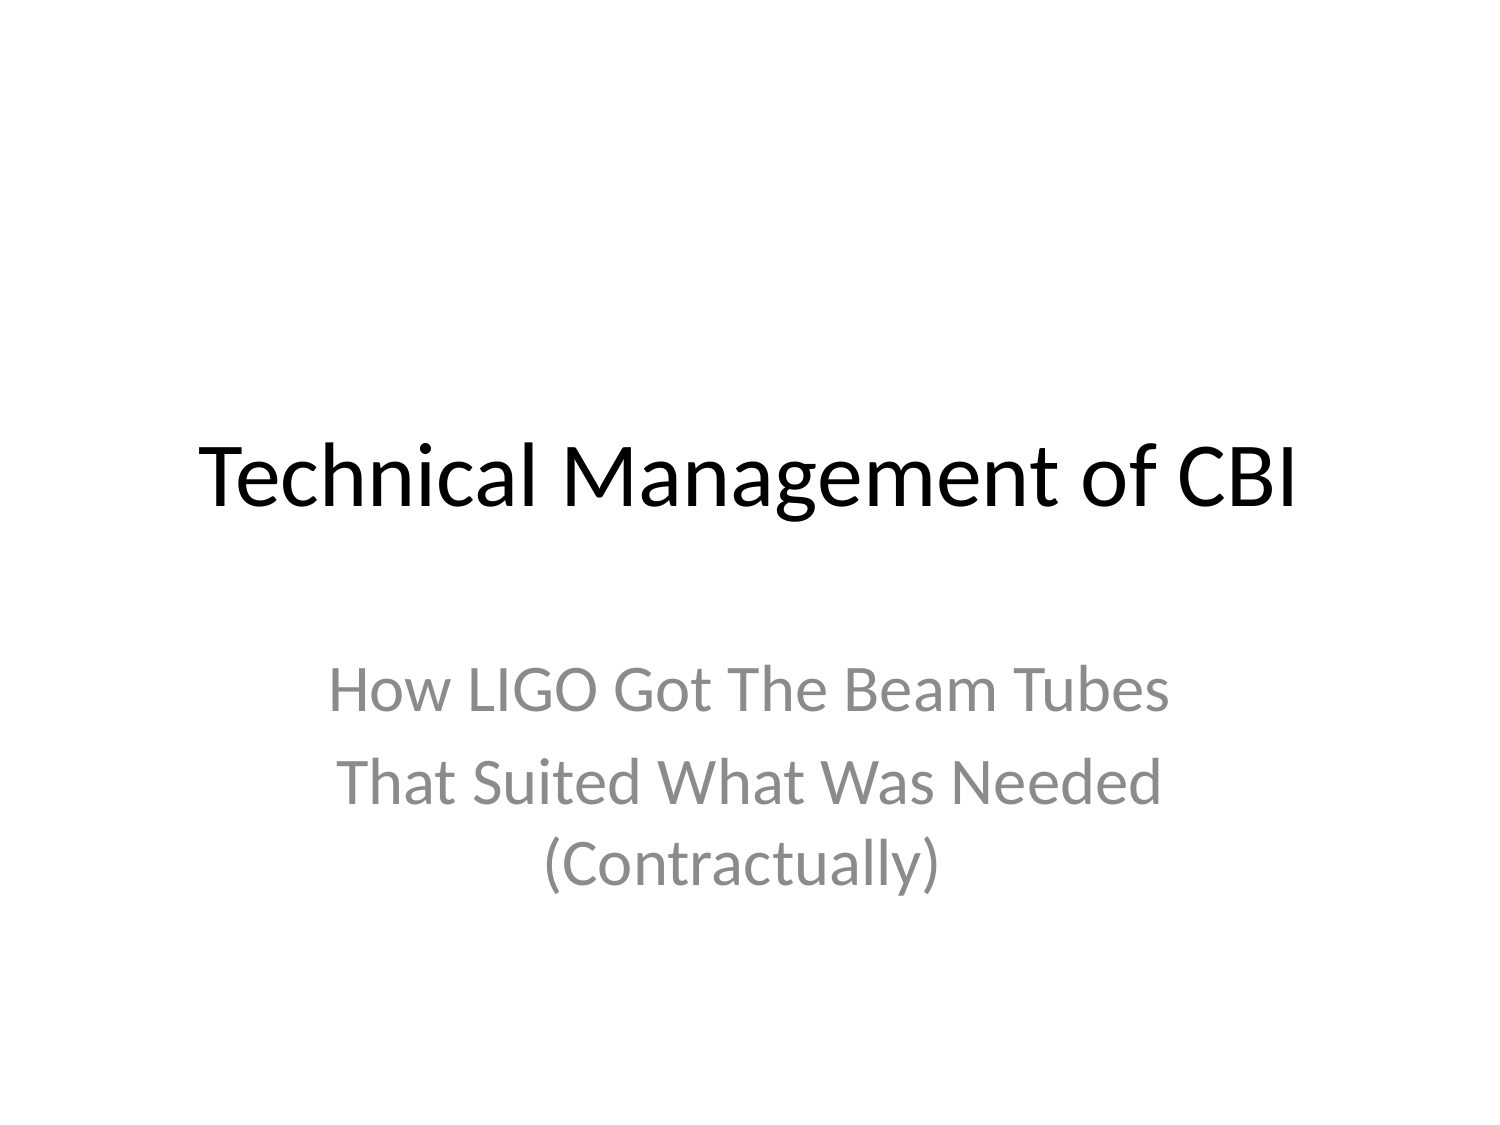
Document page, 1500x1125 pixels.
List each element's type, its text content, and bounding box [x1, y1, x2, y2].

subtitle How LIGO Got The Beam Tubes That Suited What Was Needed (Contractually) [225, 637, 1275, 925]
title Technical Management of CBI [112, 349, 1388, 591]
